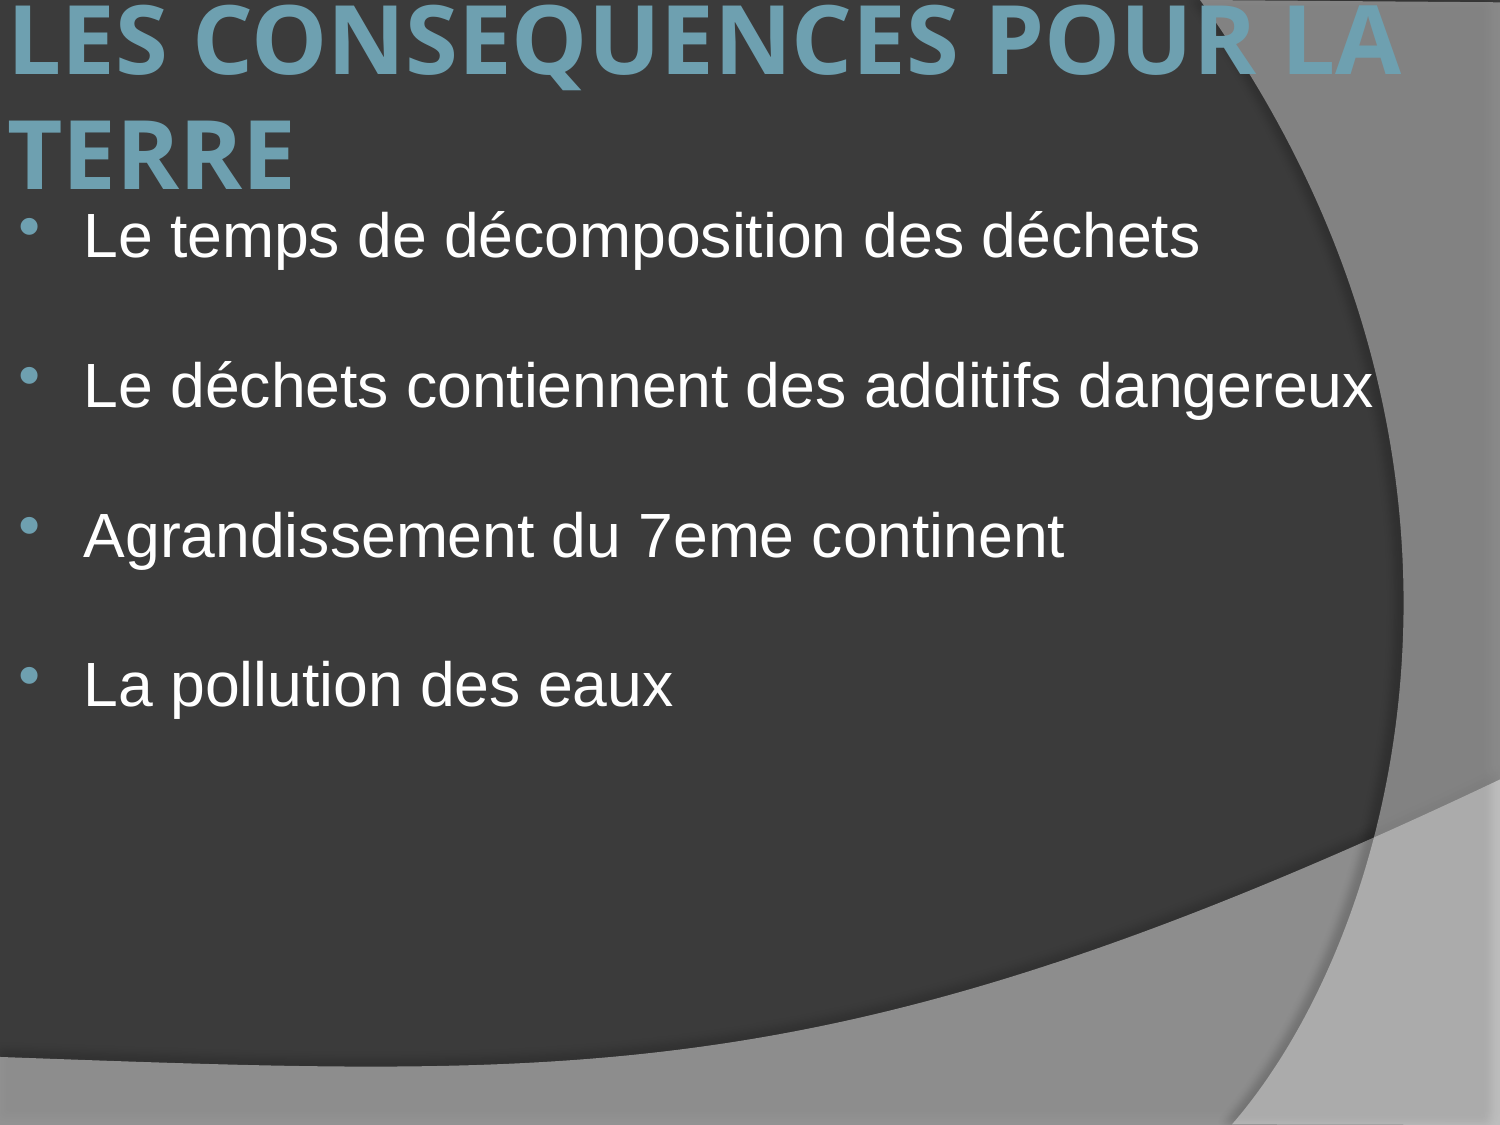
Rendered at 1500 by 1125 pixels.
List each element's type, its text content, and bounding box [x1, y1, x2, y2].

text_box Le temps de décomposition des déchets Le déchets contiennent des additifs dangereux Agrandissement du 7eme continent La pollution des eaux [0, 187, 1500, 1125]
text_box Les conséquences pour la terre [0, 0, 1500, 187]
